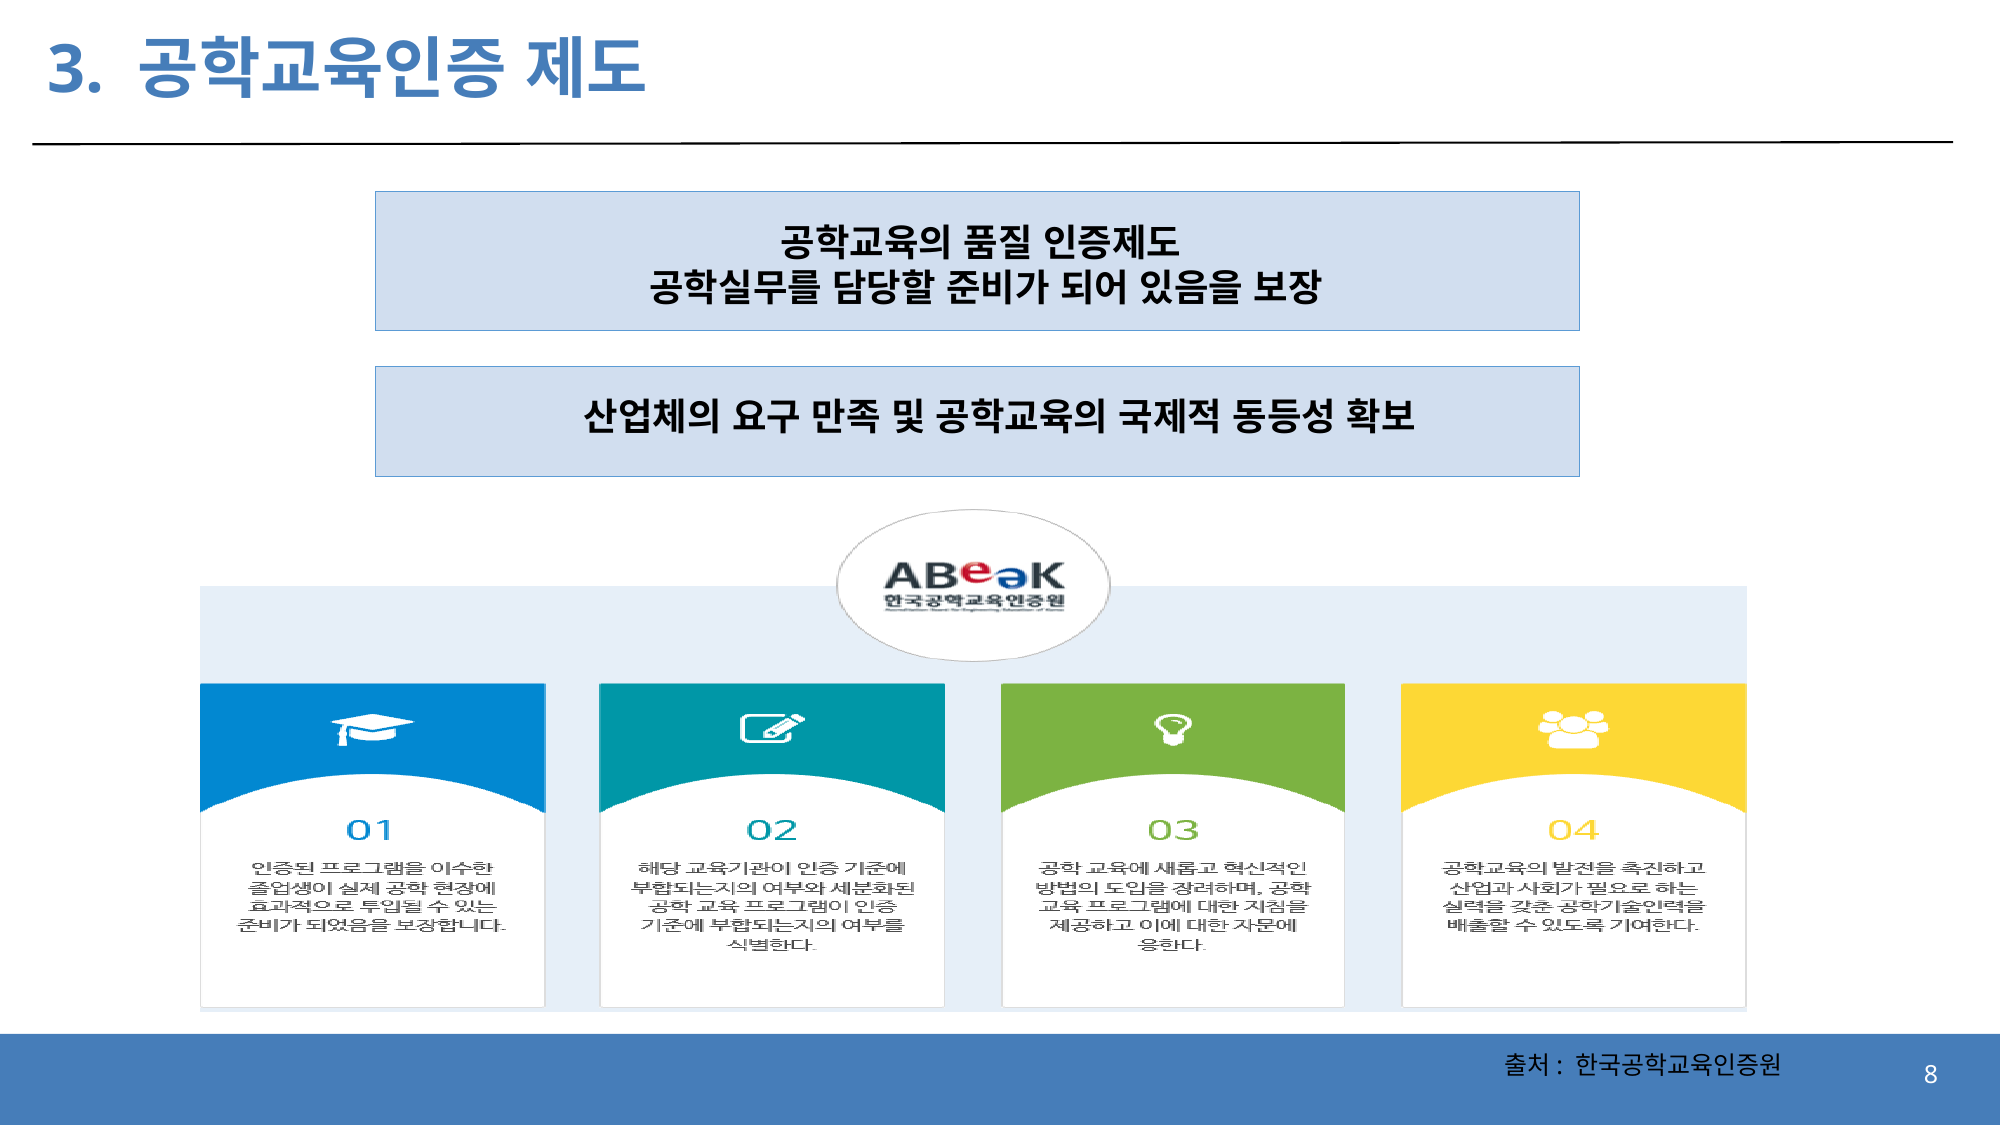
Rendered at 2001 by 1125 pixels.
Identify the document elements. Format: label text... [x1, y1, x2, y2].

title 3. 공학교육인증 제도 [32, 14, 1954, 128]
picture [176, 507, 1779, 1012]
slide_number 8 [1503, 1045, 1954, 1106]
text_box 출처: 한국공학교육인증원 [1489, 1042, 1798, 1087]
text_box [375, 366, 1580, 477]
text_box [375, 191, 1580, 331]
